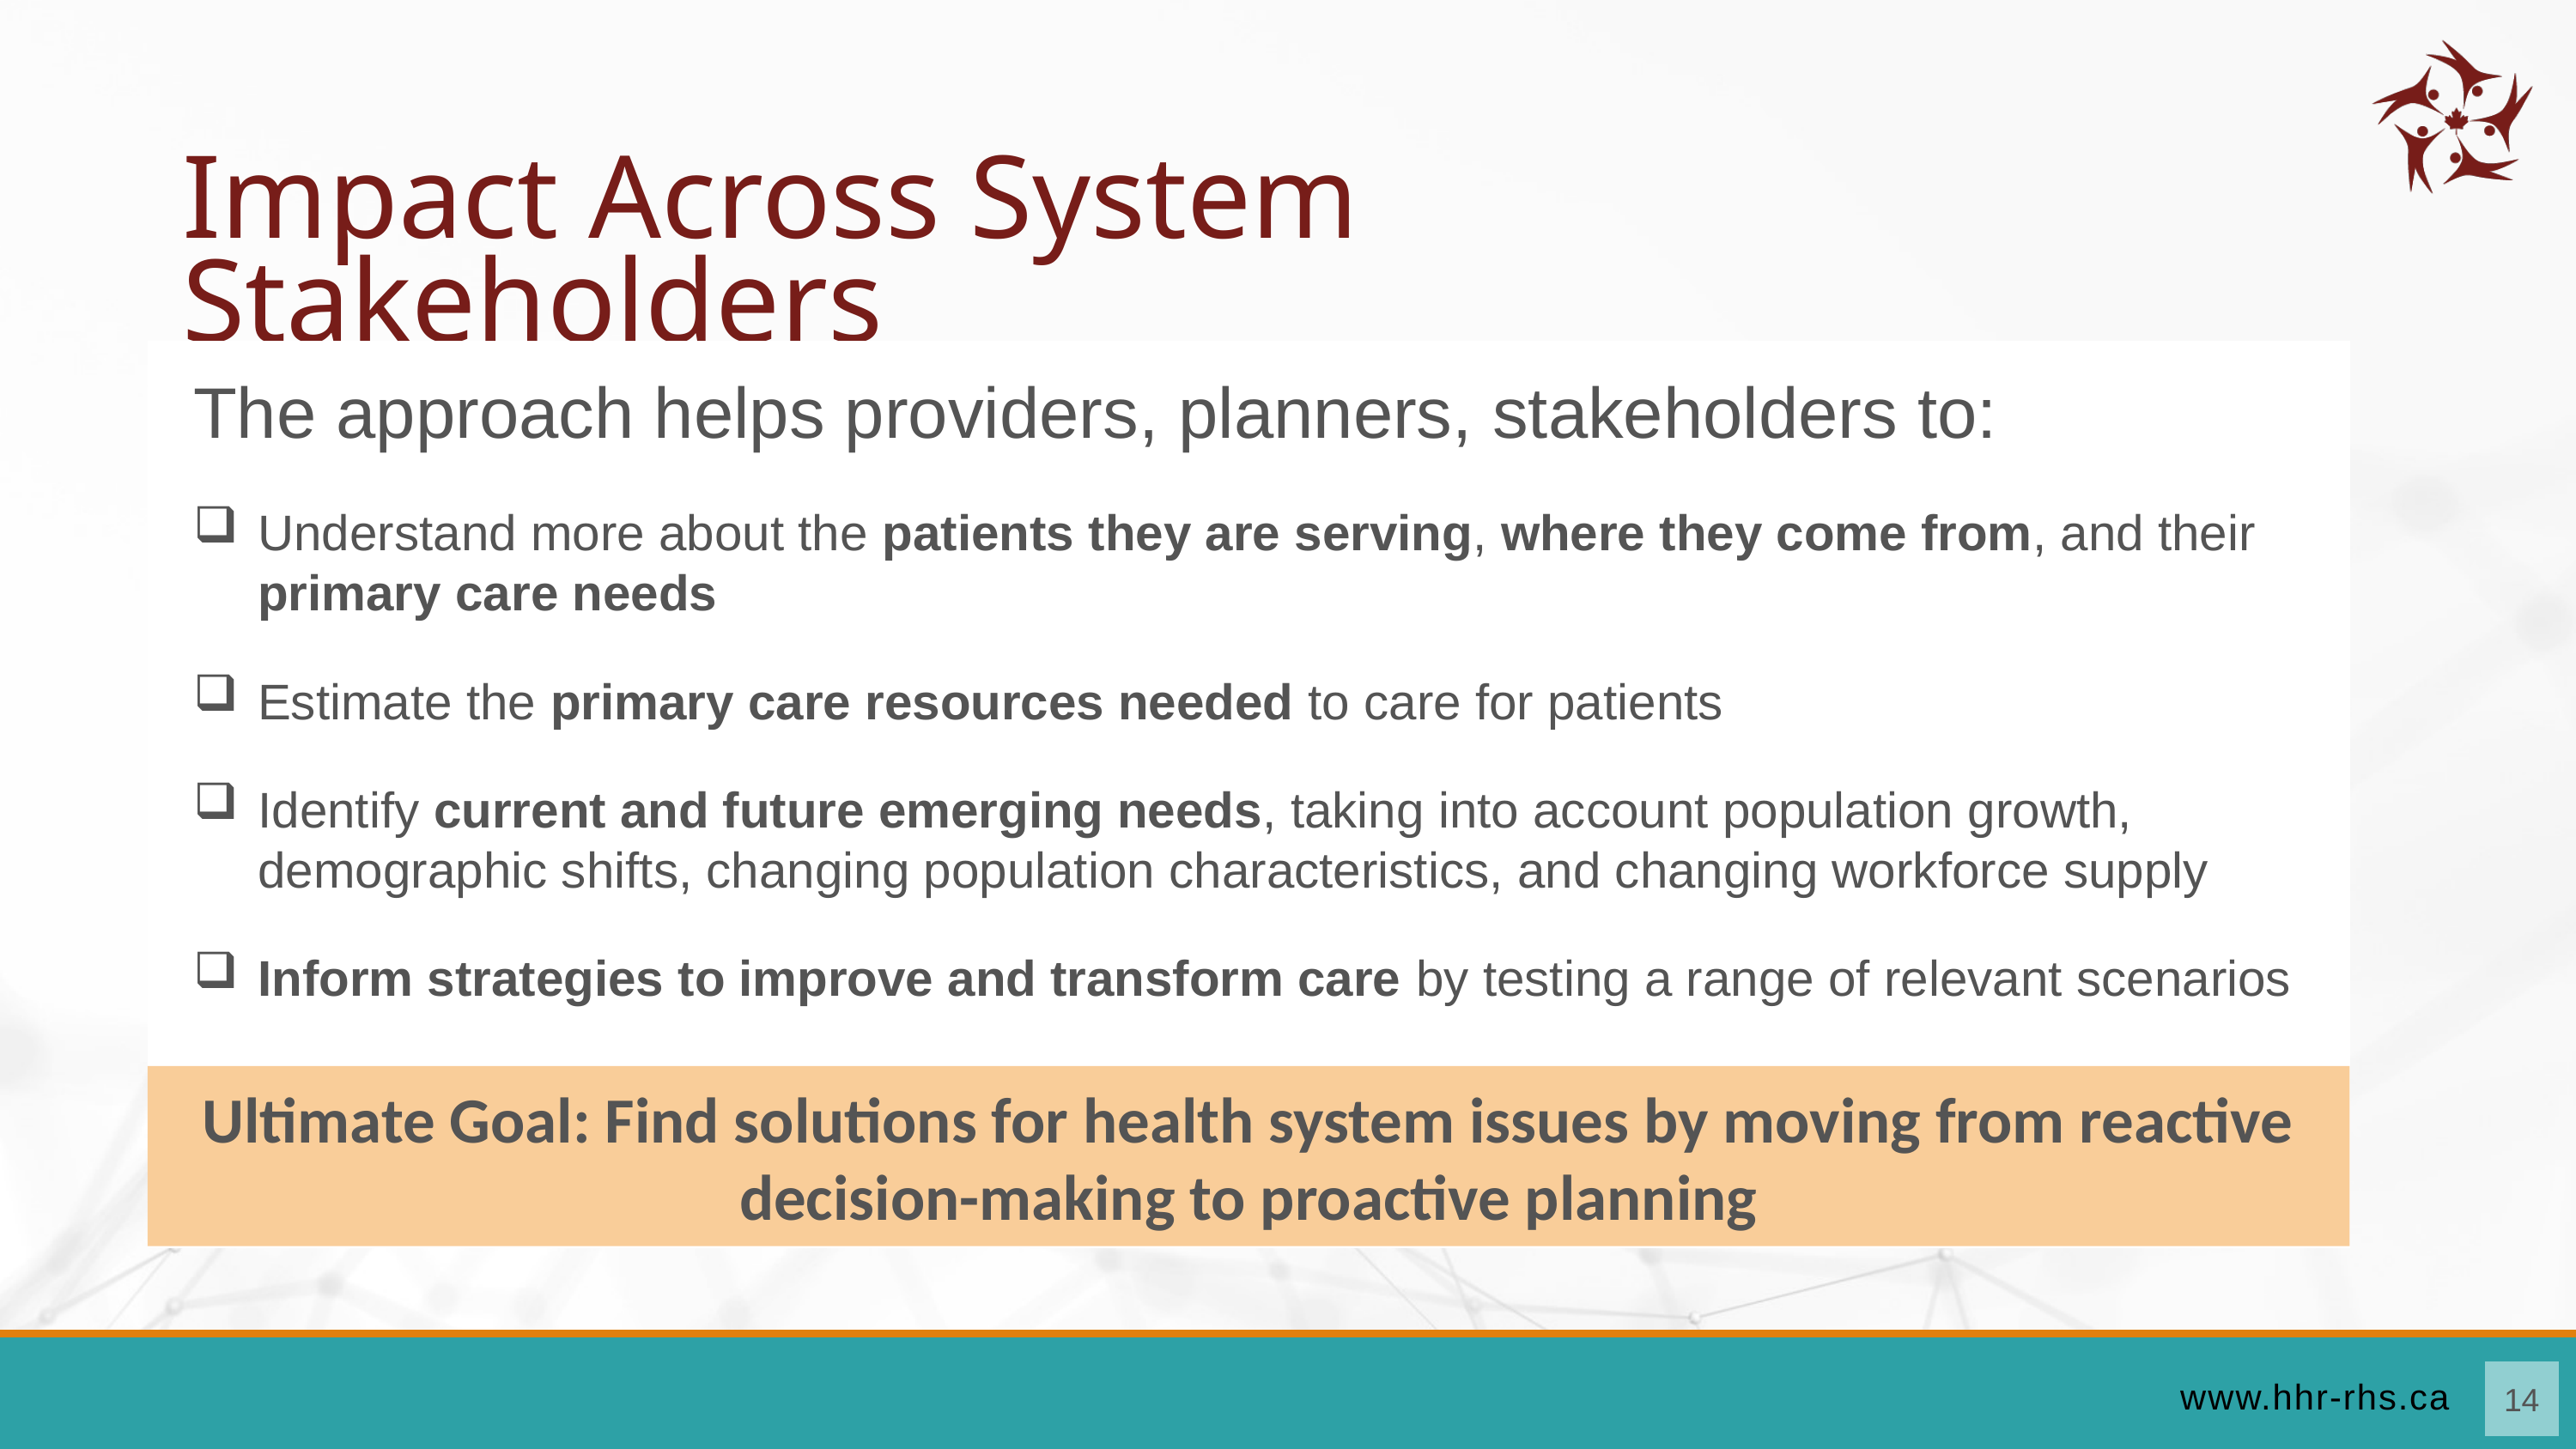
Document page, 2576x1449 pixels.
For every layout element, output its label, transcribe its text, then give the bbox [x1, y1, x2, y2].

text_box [147, 340, 2350, 1248]
text_box www.hhr-rhs.ca [1935, 1386, 2450, 1418]
picture [0, 0, 2576, 1333]
text_box [0, 1333, 2576, 1449]
text_box Impact Across System Stakeholders [182, 156, 1936, 340]
text_box [2484, 1361, 2559, 1436]
text_box 14 [2489, 1373, 2555, 1425]
